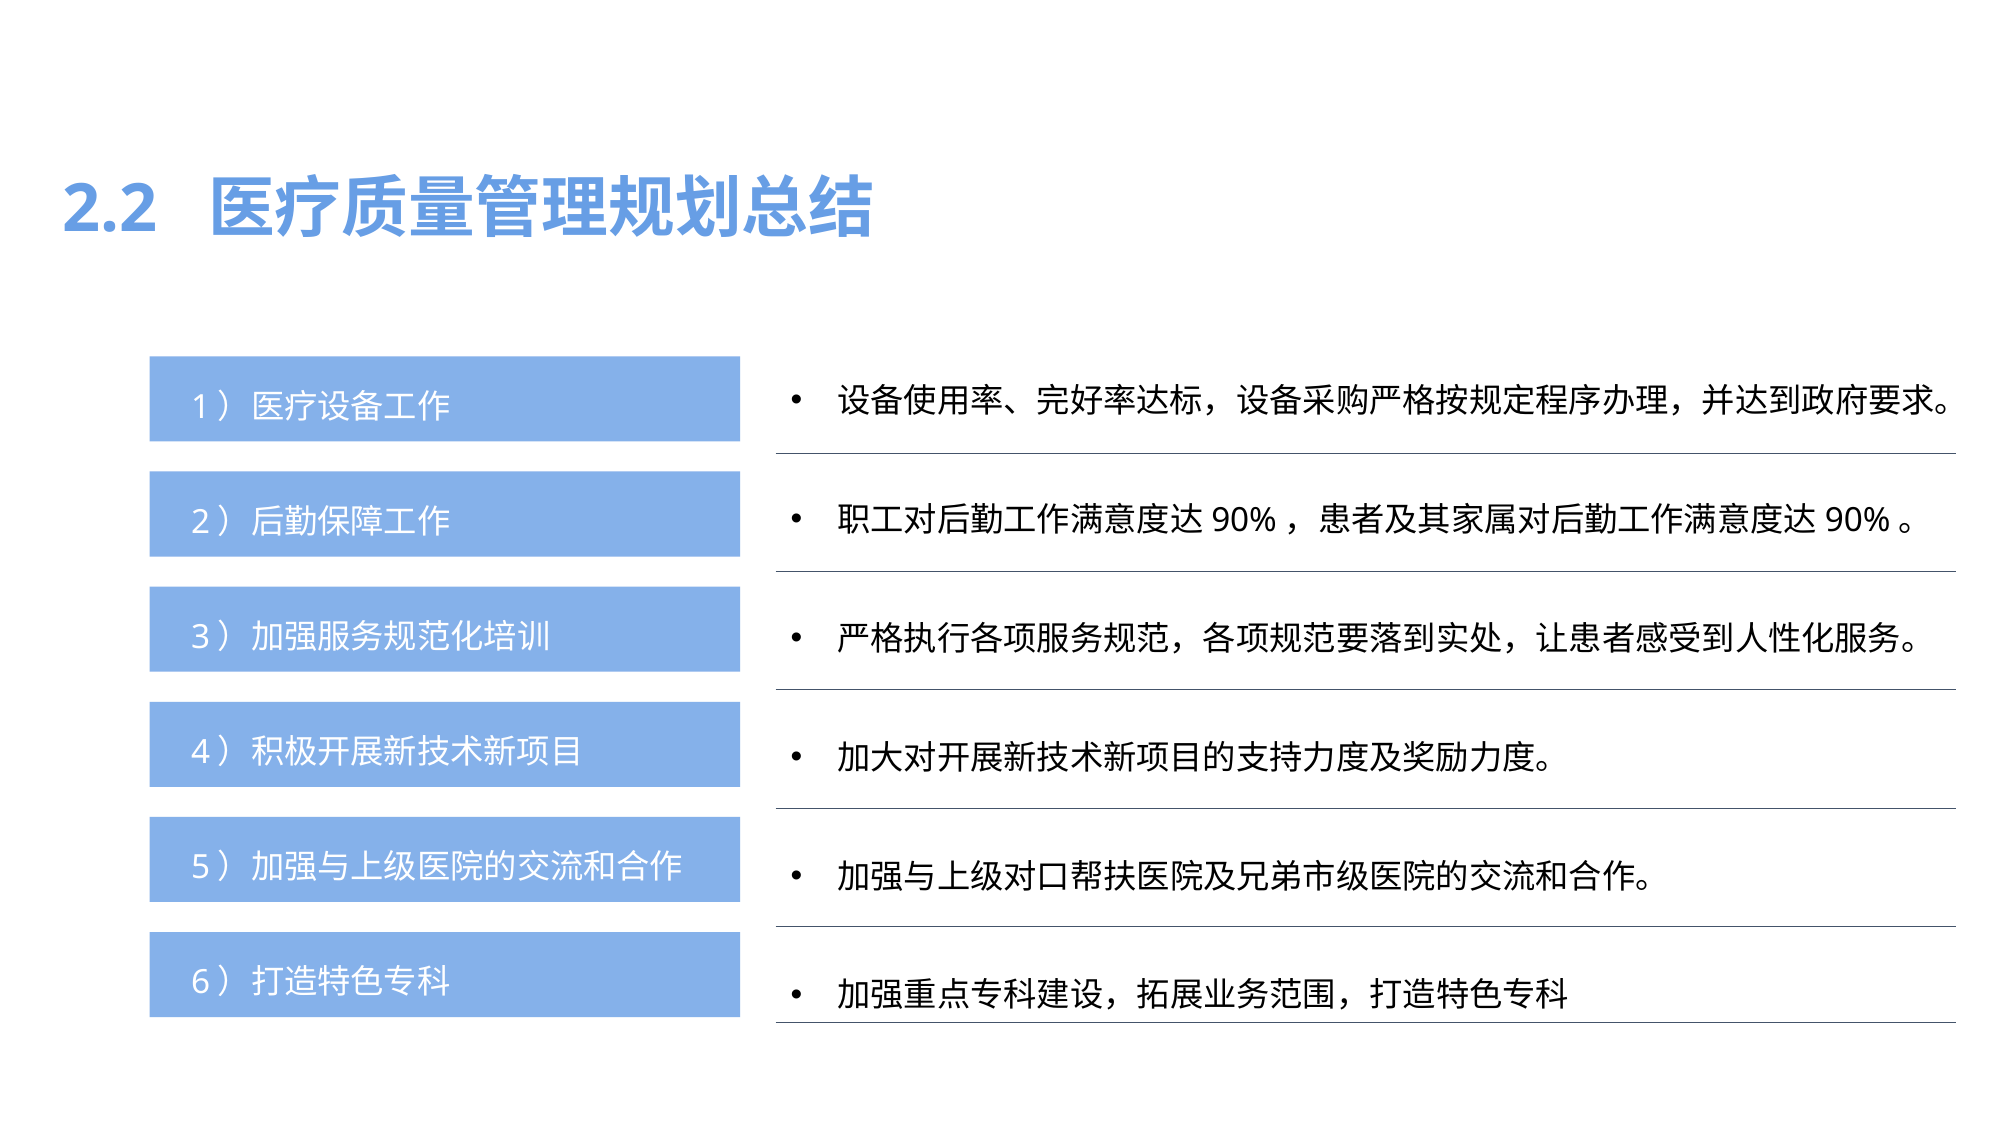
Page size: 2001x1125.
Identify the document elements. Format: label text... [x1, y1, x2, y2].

text_box 加大对开展新技术新项目的支持力度及奖励力度。 [775, 720, 1809, 784]
text_box 2.2 医疗质量管理规划总结 [47, 157, 891, 253]
text_box 4）积极开展新技术新项目 [149, 701, 741, 788]
text_box 1）医疗设备工作 [149, 355, 741, 442]
text_box 严格执行各项服务规范，各项规范要落到实处，让患者感受到人性化服务。 [775, 601, 1957, 665]
text_box 6）打造特色专科 [149, 931, 741, 1018]
text_box 5）加强与上级医院的交流和合作 [149, 816, 741, 903]
text_box 加强重点专科建设，拓展业务范围，打造特色专科 [775, 958, 1809, 1022]
text_box 设备使用率、完好率达标，设备采购严格按规定程序办理，并达到政府要求。 [775, 363, 2000, 427]
text_box 加强与上级对口帮扶医院及兄弟市级医院的交流和合作。 [775, 839, 1809, 903]
text_box 3）加强服务规范化培训 [149, 586, 741, 673]
text_box 2）后勤保障工作 [149, 470, 741, 558]
text_box 职工对后勤工作满意度达90%，患者及其家属对后勤工作满意度达90%。 [775, 482, 1957, 546]
